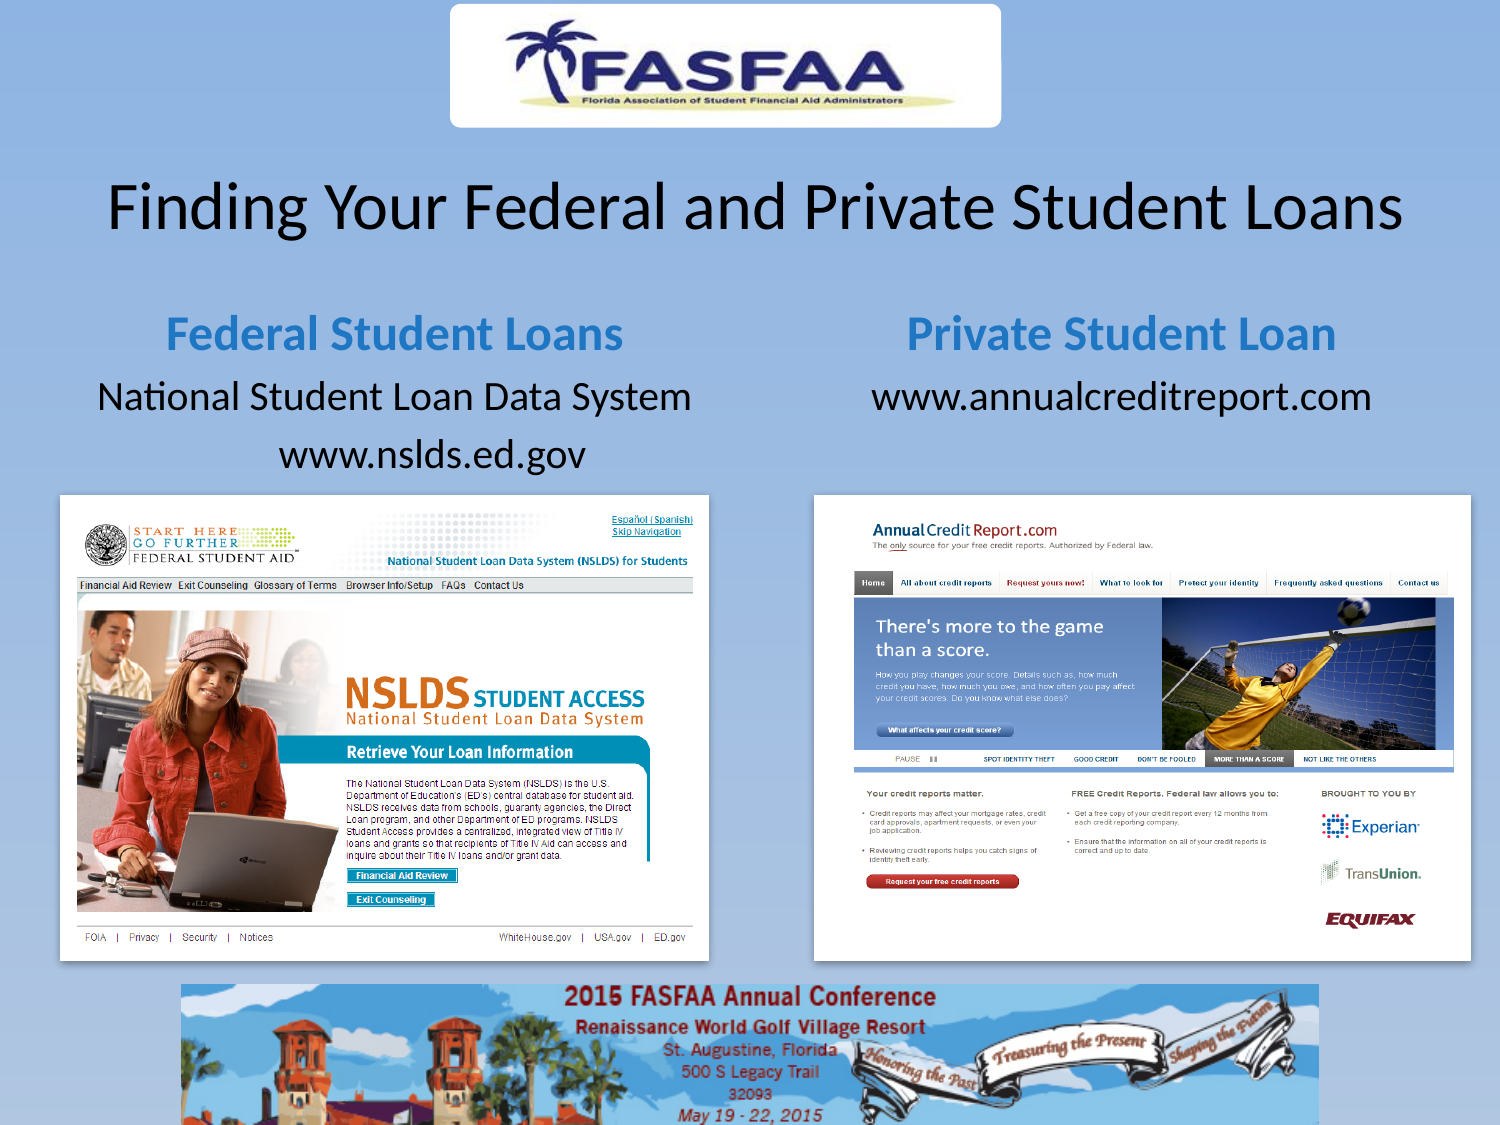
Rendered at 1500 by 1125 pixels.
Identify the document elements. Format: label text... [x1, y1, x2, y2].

text_box Private Student Loan www.annualcreditreport.com [775, 292, 1468, 517]
picture [74, 509, 695, 947]
title Finding Your Federal and Private Student Loans [75, 149, 1438, 255]
list Federal Student Loans National Student Loan Data System www.nslds.ed.gov [44, 292, 746, 1015]
picture [450, 3, 1002, 128]
picture [828, 509, 1457, 947]
picture [181, 984, 1319, 1125]
